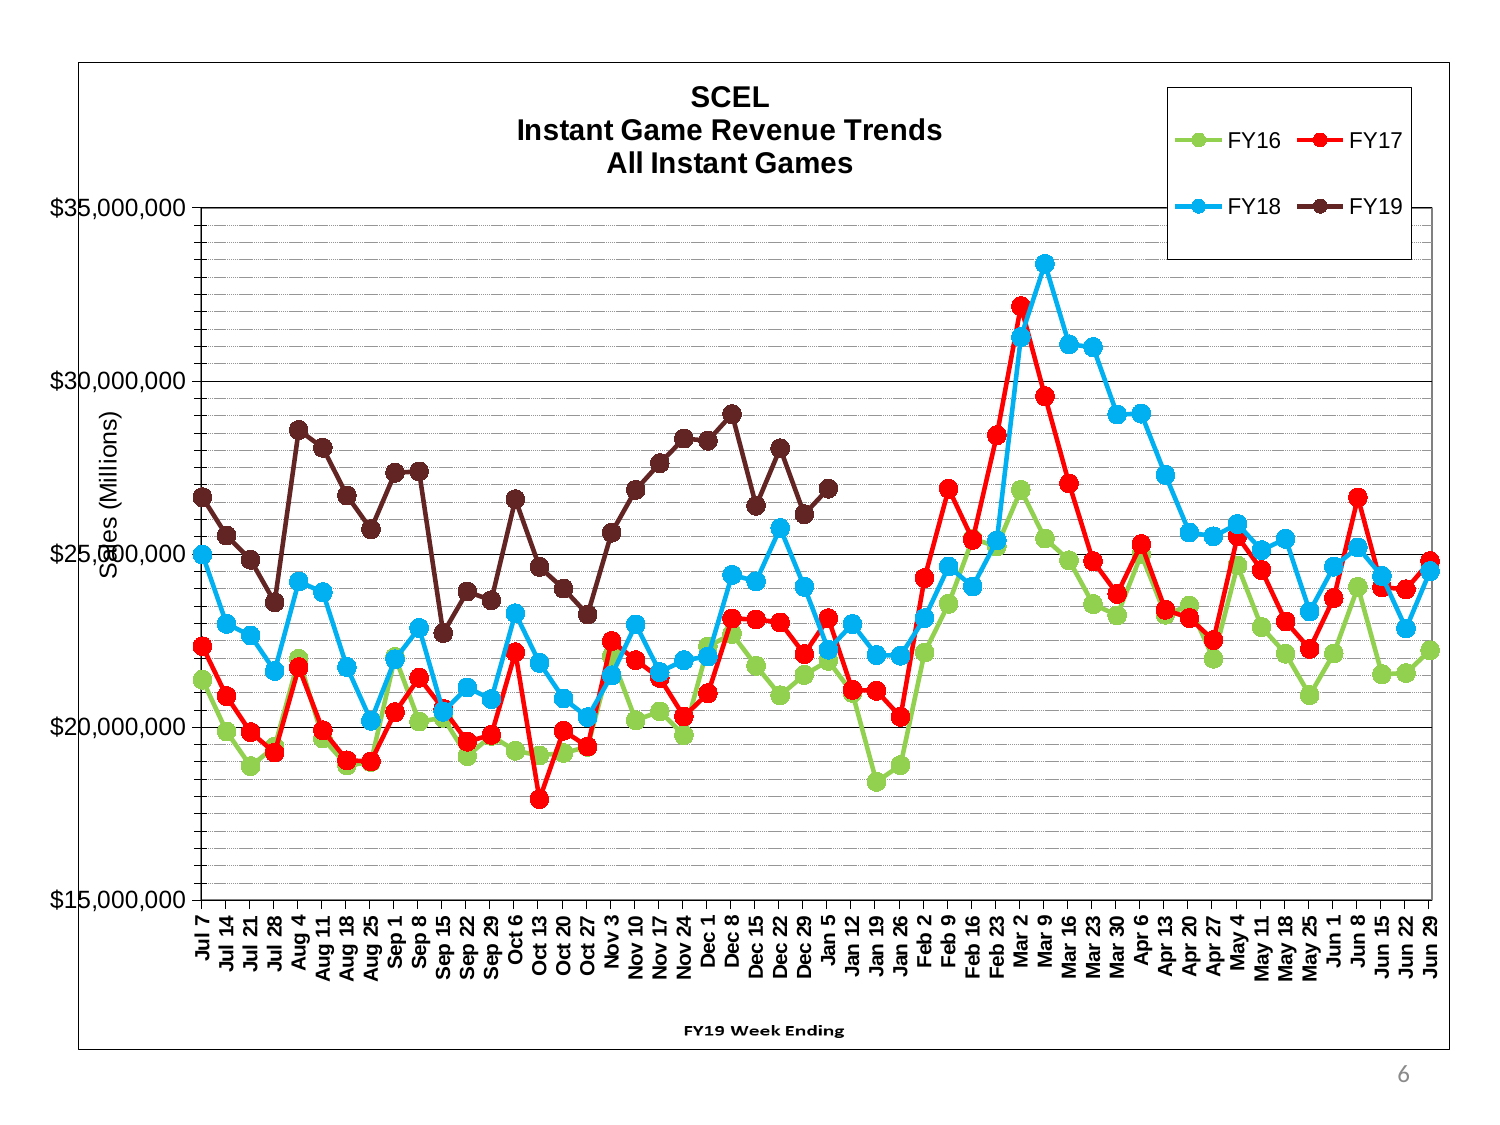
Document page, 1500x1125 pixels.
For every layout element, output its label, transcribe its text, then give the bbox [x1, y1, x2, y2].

chart [49, 62, 1451, 1051]
slide_number 6 [1074, 1058, 1425, 1103]
